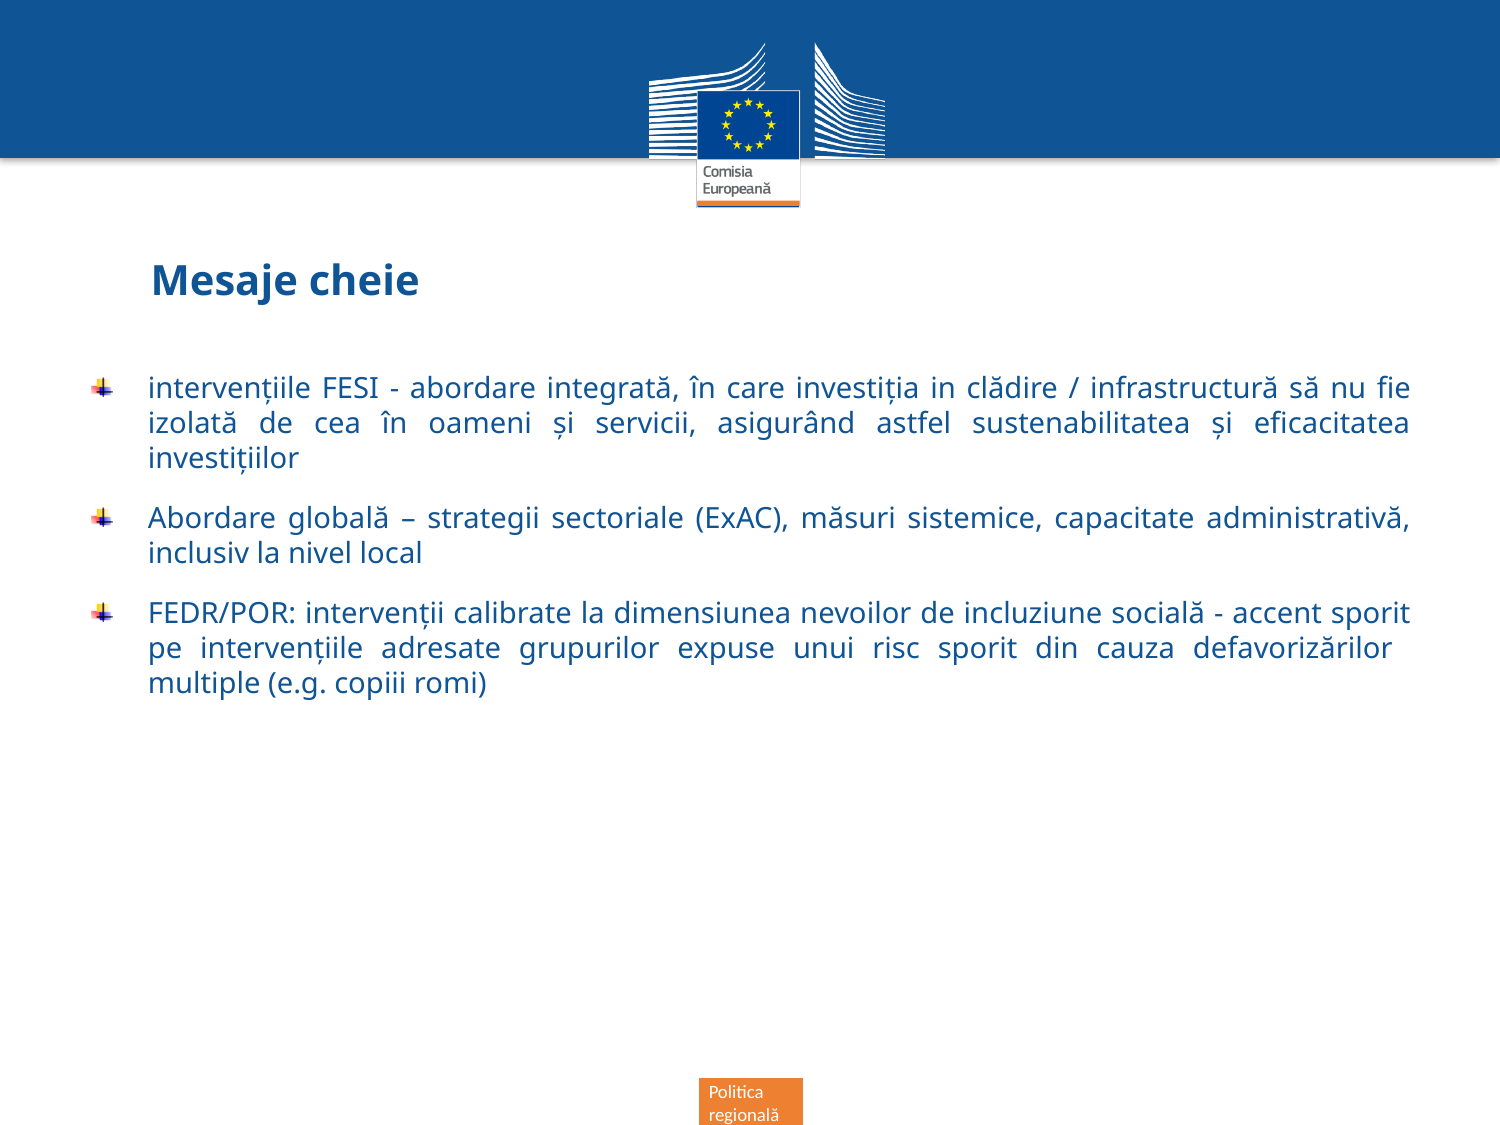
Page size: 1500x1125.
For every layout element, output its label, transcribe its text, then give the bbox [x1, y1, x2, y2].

title Mesaje cheie [76, 219, 1427, 339]
picture [91, 376, 113, 397]
picture [649, 42, 885, 208]
list intervențiile FESI - abordare integrată, în care investiția in clădire / infrastructură să nu fie izolată de cea în oameni și servicii, asigurând astfel sustenabilitatea și eficacitatea investițiilor Abordare globală – strategii sectoriale (ExAC), măsuri sistemice, capacitate administrativă, inclusiv la nivel local FEDR/POR: intervenții calibrate la dimensiunea nevoilor de incluziune socială - accent sporit pe intervențiile adresate grupurilor expuse unui risc sporit din cauza defavorizărilor multiple (e.g. copiii romi) [76, 361, 1427, 941]
picture [91, 601, 113, 622]
picture [91, 506, 113, 527]
